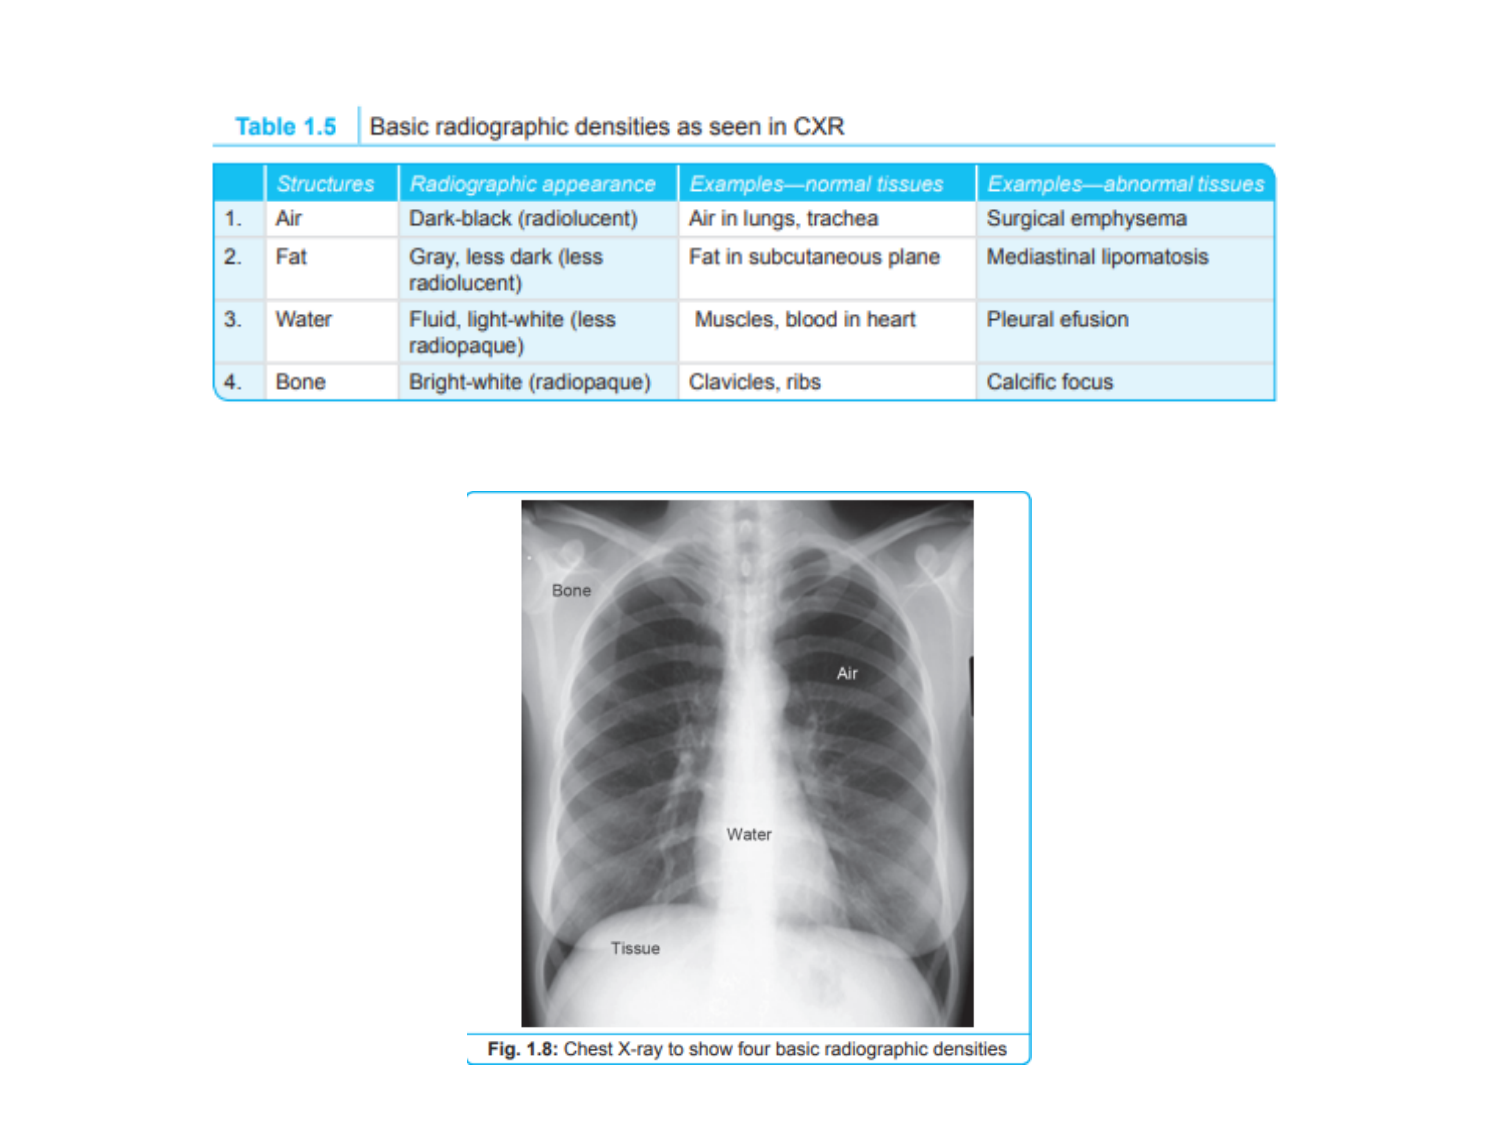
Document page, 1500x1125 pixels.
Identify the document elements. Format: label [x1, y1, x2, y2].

list [182, 101, 1296, 420]
picture [467, 491, 1033, 1066]
